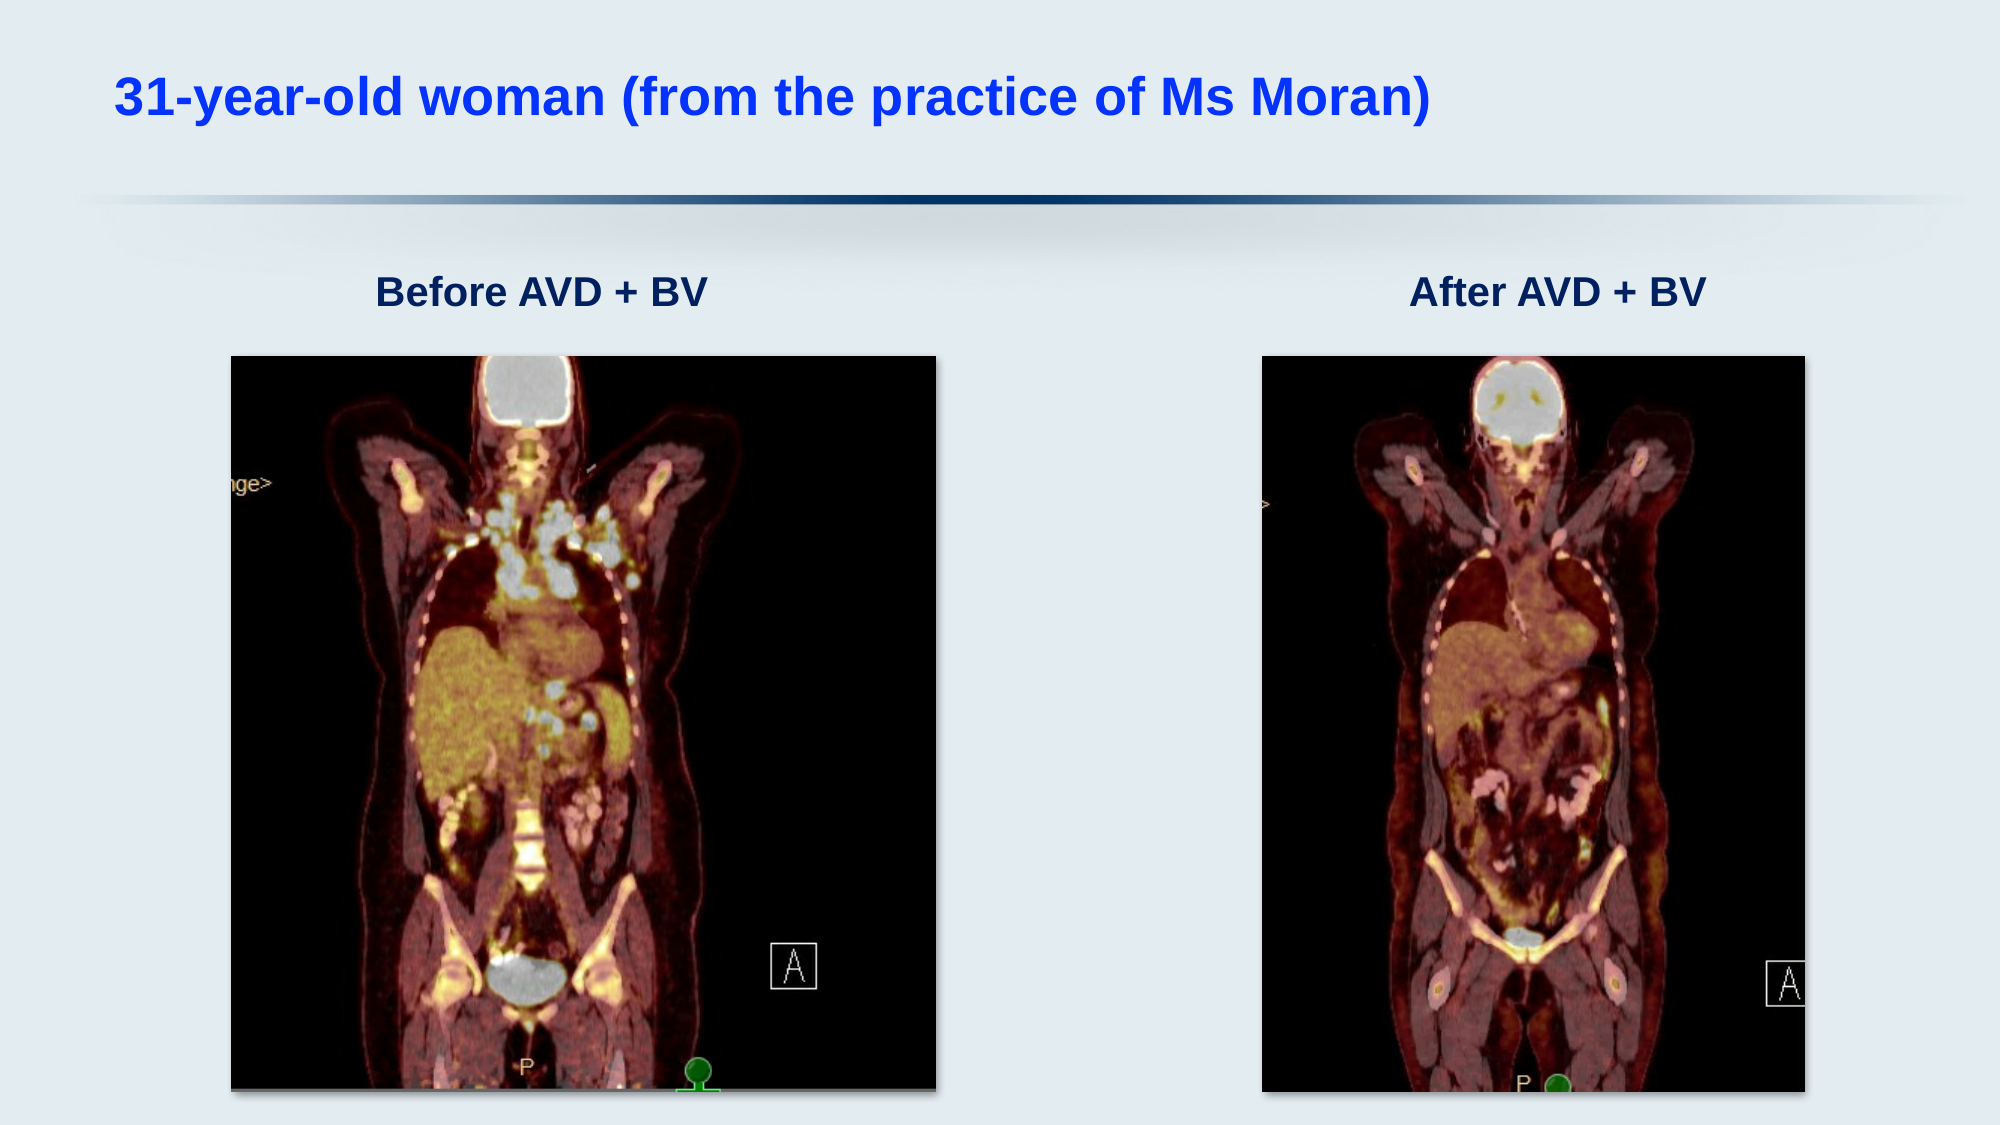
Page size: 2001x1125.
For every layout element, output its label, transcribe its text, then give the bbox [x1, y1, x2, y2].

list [1262, 356, 1805, 1092]
list Before AVD + BV [100, 257, 984, 363]
list After AVD + BV [1116, 257, 2000, 363]
picture [0, 0, 2000, 1125]
title 31-year-old woman (from the practice of Ms Moran) [99, 0, 1900, 188]
